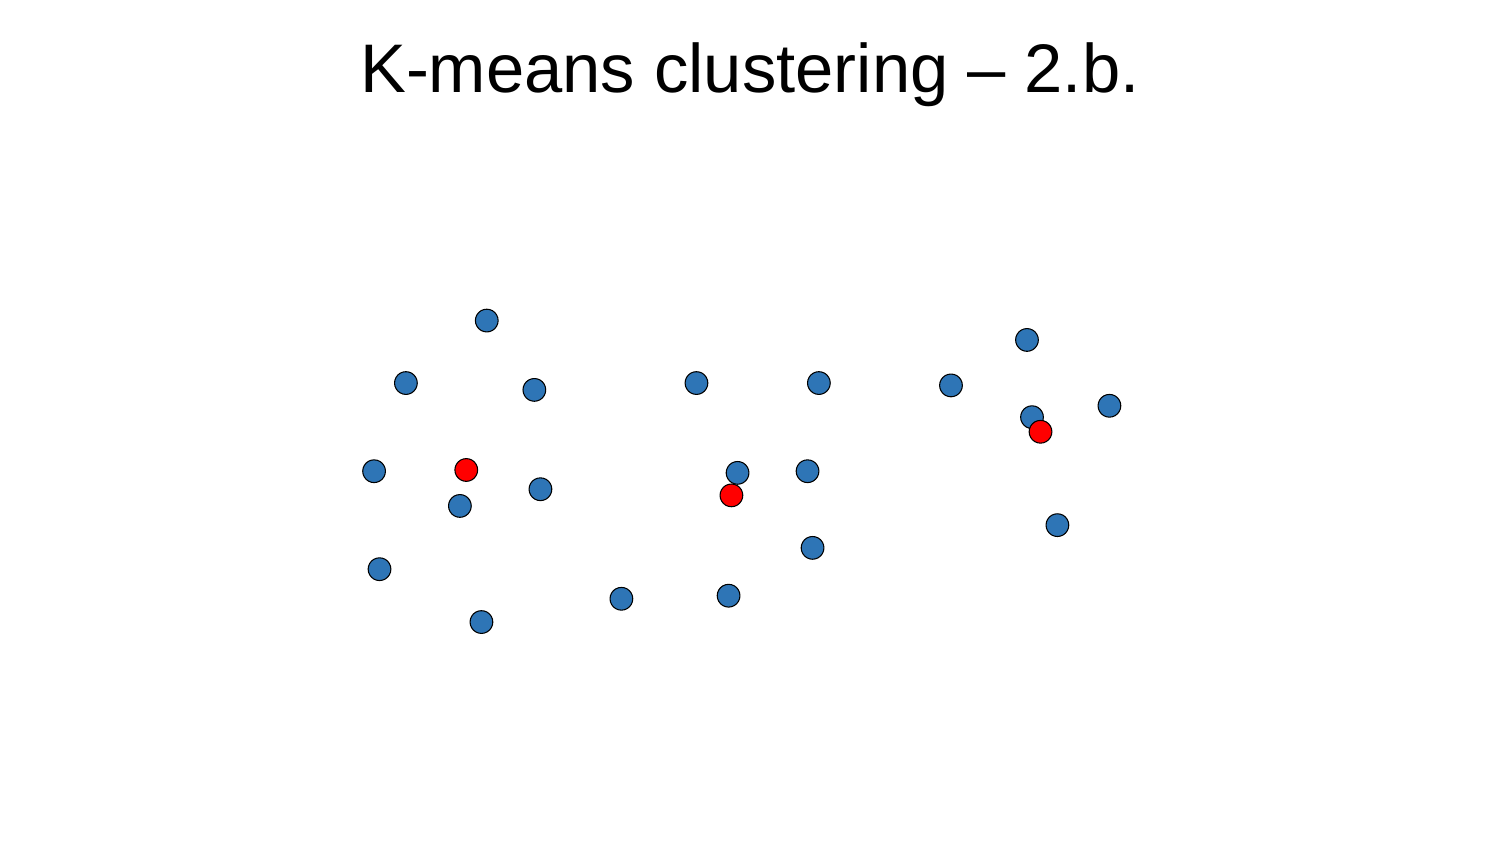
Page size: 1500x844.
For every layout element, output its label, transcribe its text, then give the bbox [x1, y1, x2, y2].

text_box [806, 371, 831, 395]
text_box [469, 610, 494, 634]
text_box [609, 586, 634, 611]
text_box [1097, 393, 1122, 418]
text_box [474, 308, 499, 333]
text_box [447, 494, 472, 518]
text_box [1015, 328, 1039, 352]
text_box [800, 535, 825, 560]
text_box [367, 557, 392, 582]
text_box [795, 459, 820, 484]
text_box [719, 483, 744, 508]
text_box [939, 373, 963, 398]
text_box [716, 583, 741, 608]
text_box [1045, 513, 1070, 538]
text_box [684, 371, 709, 395]
text_box [725, 460, 750, 485]
text_box [362, 459, 386, 484]
text_box [1028, 419, 1053, 444]
text_box [1020, 405, 1044, 429]
text_box [522, 378, 547, 402]
text_box [528, 477, 553, 502]
text_box [454, 458, 479, 482]
title K-means clustering – 2.b. [243, 0, 1257, 141]
text_box [394, 371, 418, 395]
